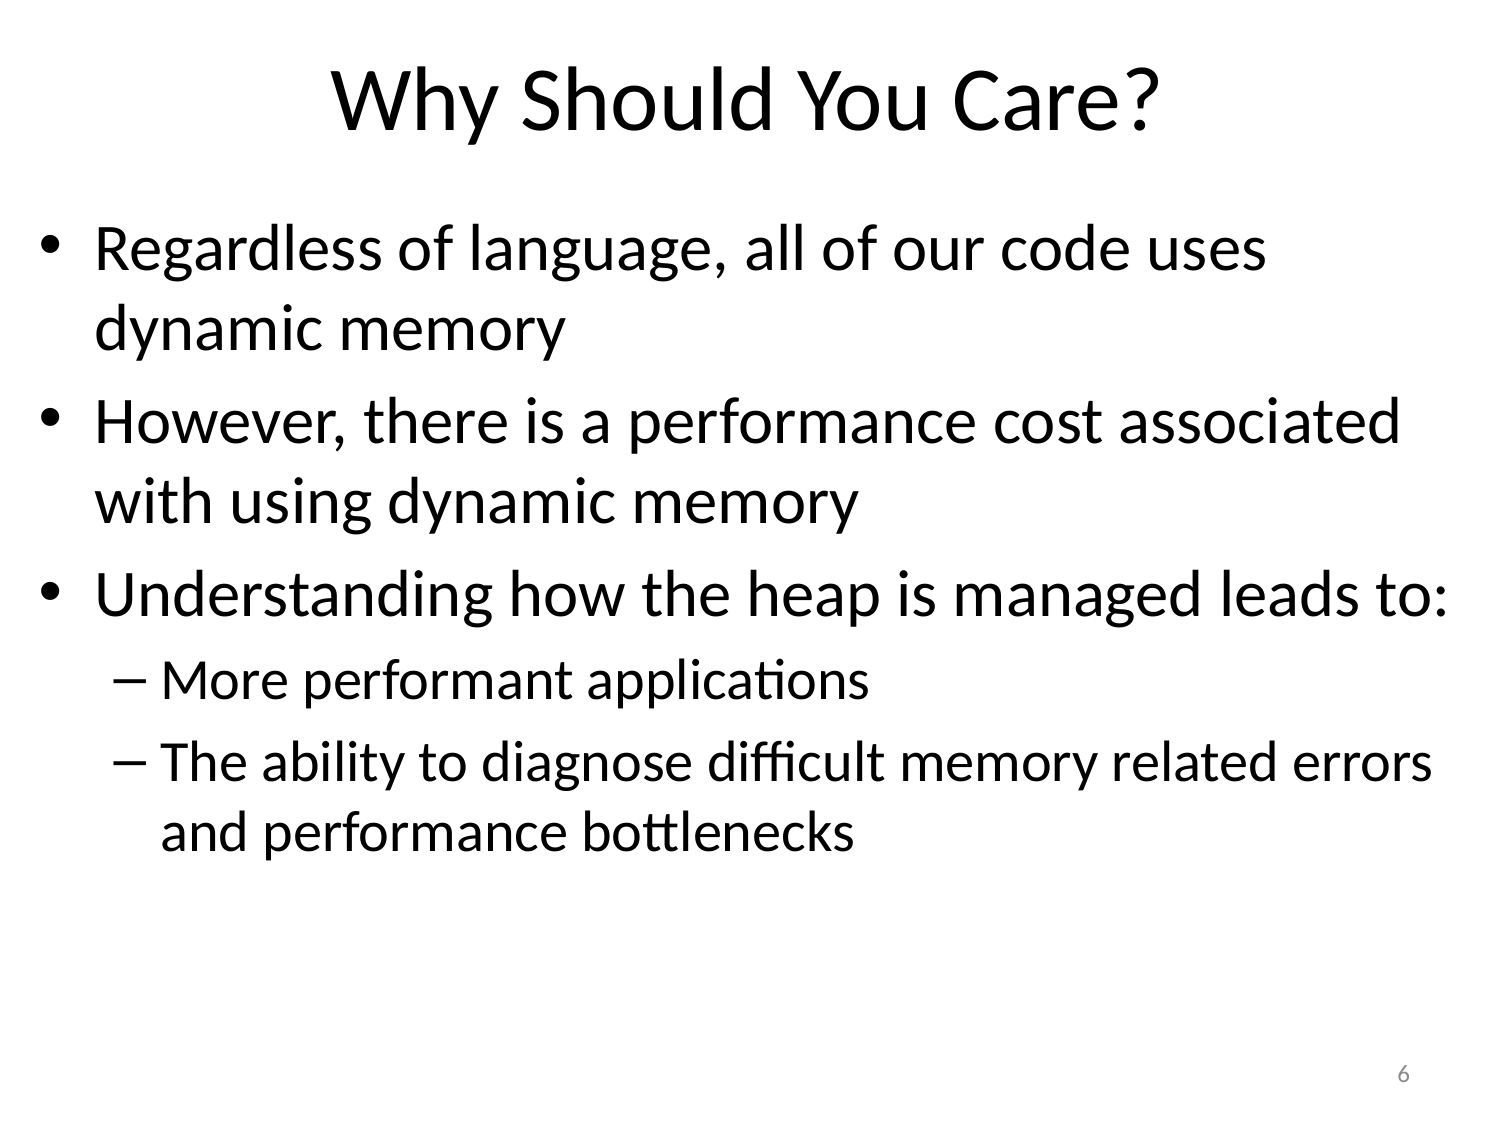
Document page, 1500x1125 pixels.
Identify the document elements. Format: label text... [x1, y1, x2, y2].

list Regardless of language, all of our code uses dynamic memory However, there is a performance cost associated with using dynamic memory Understanding how the heap is managed leads to: More performant applications The ability to diagnose difficult memory related errors and performance bottlenecks [23, 195, 1468, 1040]
title Why Should You Care? [7, 0, 1488, 188]
slide_number 6 [1074, 1042, 1425, 1103]
